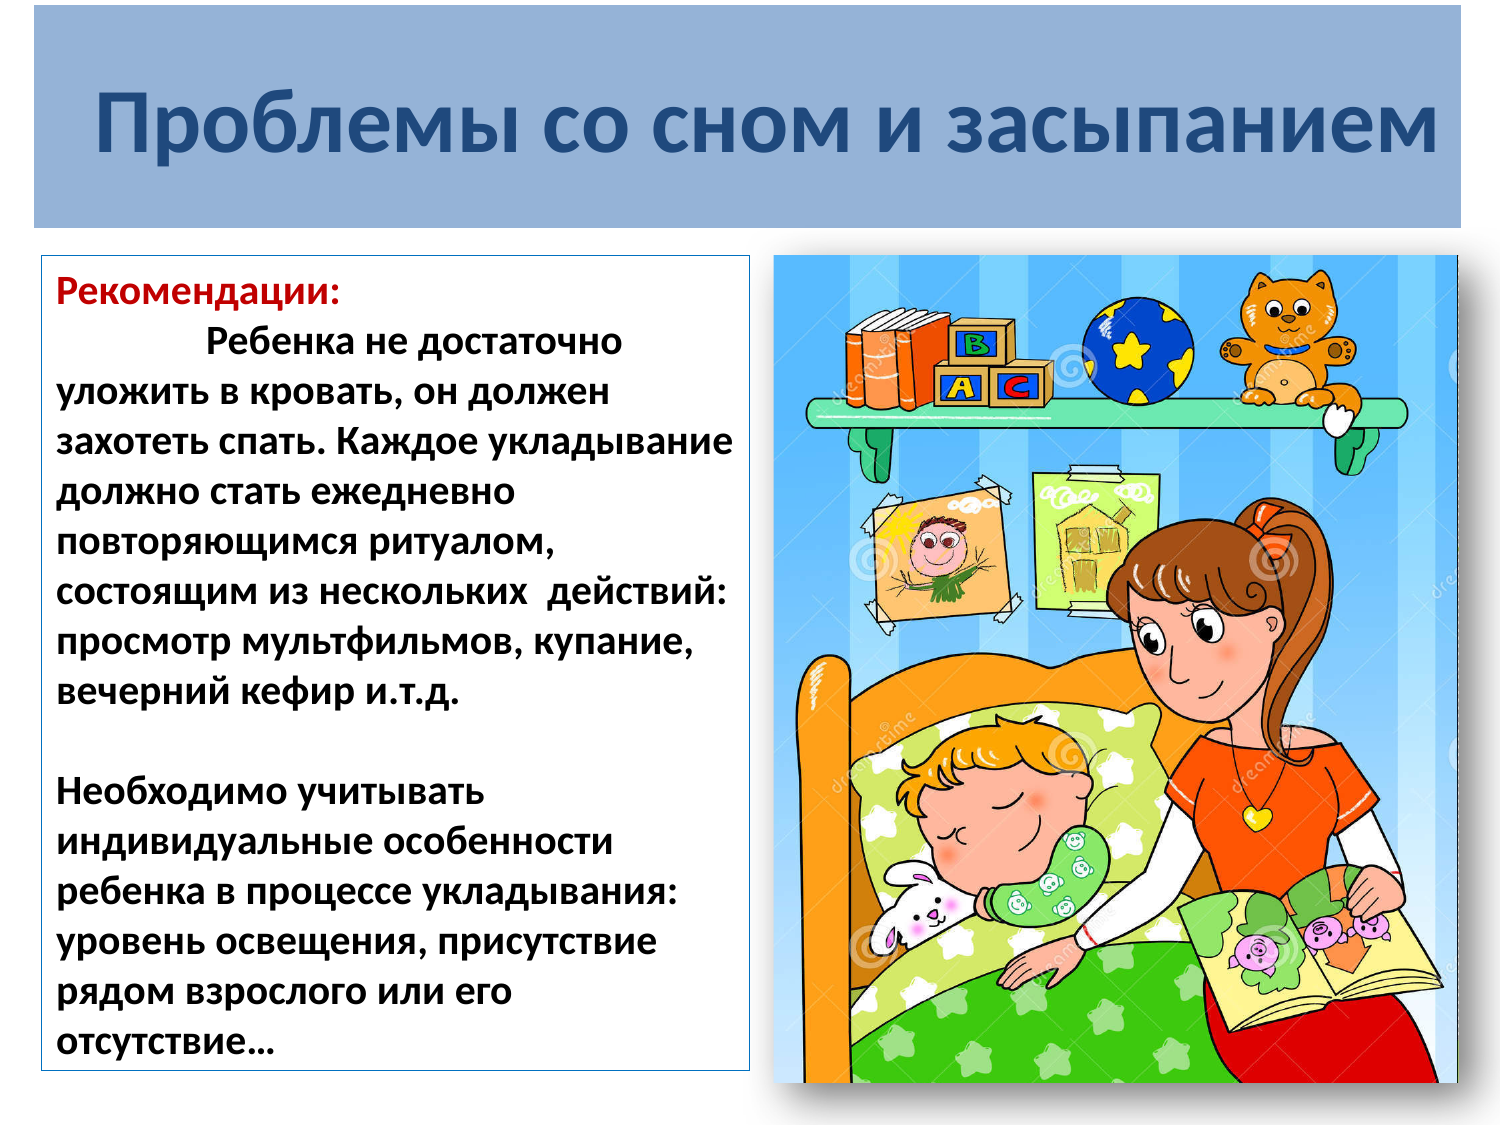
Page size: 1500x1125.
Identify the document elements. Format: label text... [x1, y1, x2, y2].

title Проблемы со сном и засыпанием [29, 0, 1466, 233]
picture [773, 255, 1459, 1083]
text_box Рекомендации: Ребенка не достаточно уложить в кровать, он должен захотеть спать. Каждое укладывание должно стать ежедневно повторяющимся ритуалом, состоящим из нескольких действий: просмотр мультфильмов, купание, вечерний кефир и.т.д. Необходимо учитывать индивидуальные особенности ребенка в процессе укладывания: уровень освещения, присутствие рядом взрослого или его отсутствие… [41, 255, 750, 1071]
